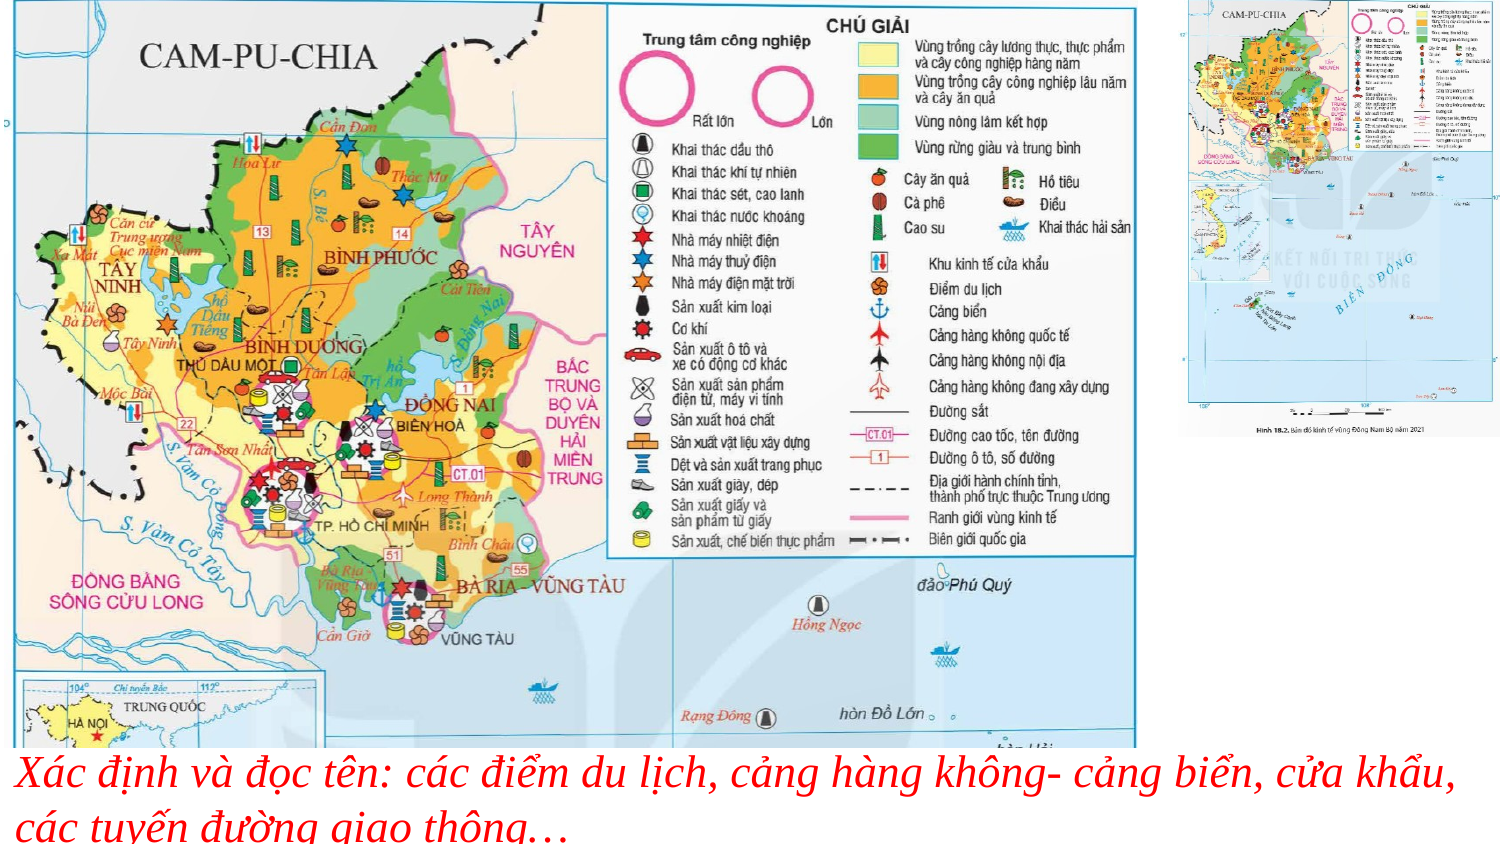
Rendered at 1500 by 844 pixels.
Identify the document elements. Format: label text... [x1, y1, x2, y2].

text_box Xác định và đọc tên: các điểm du lịch, cảng hàng không- cảng biển, cửa khẩu, các tuyến đường giao thông… [0, 734, 1500, 844]
picture [1178, 0, 1500, 437]
picture [3, 0, 1138, 748]
